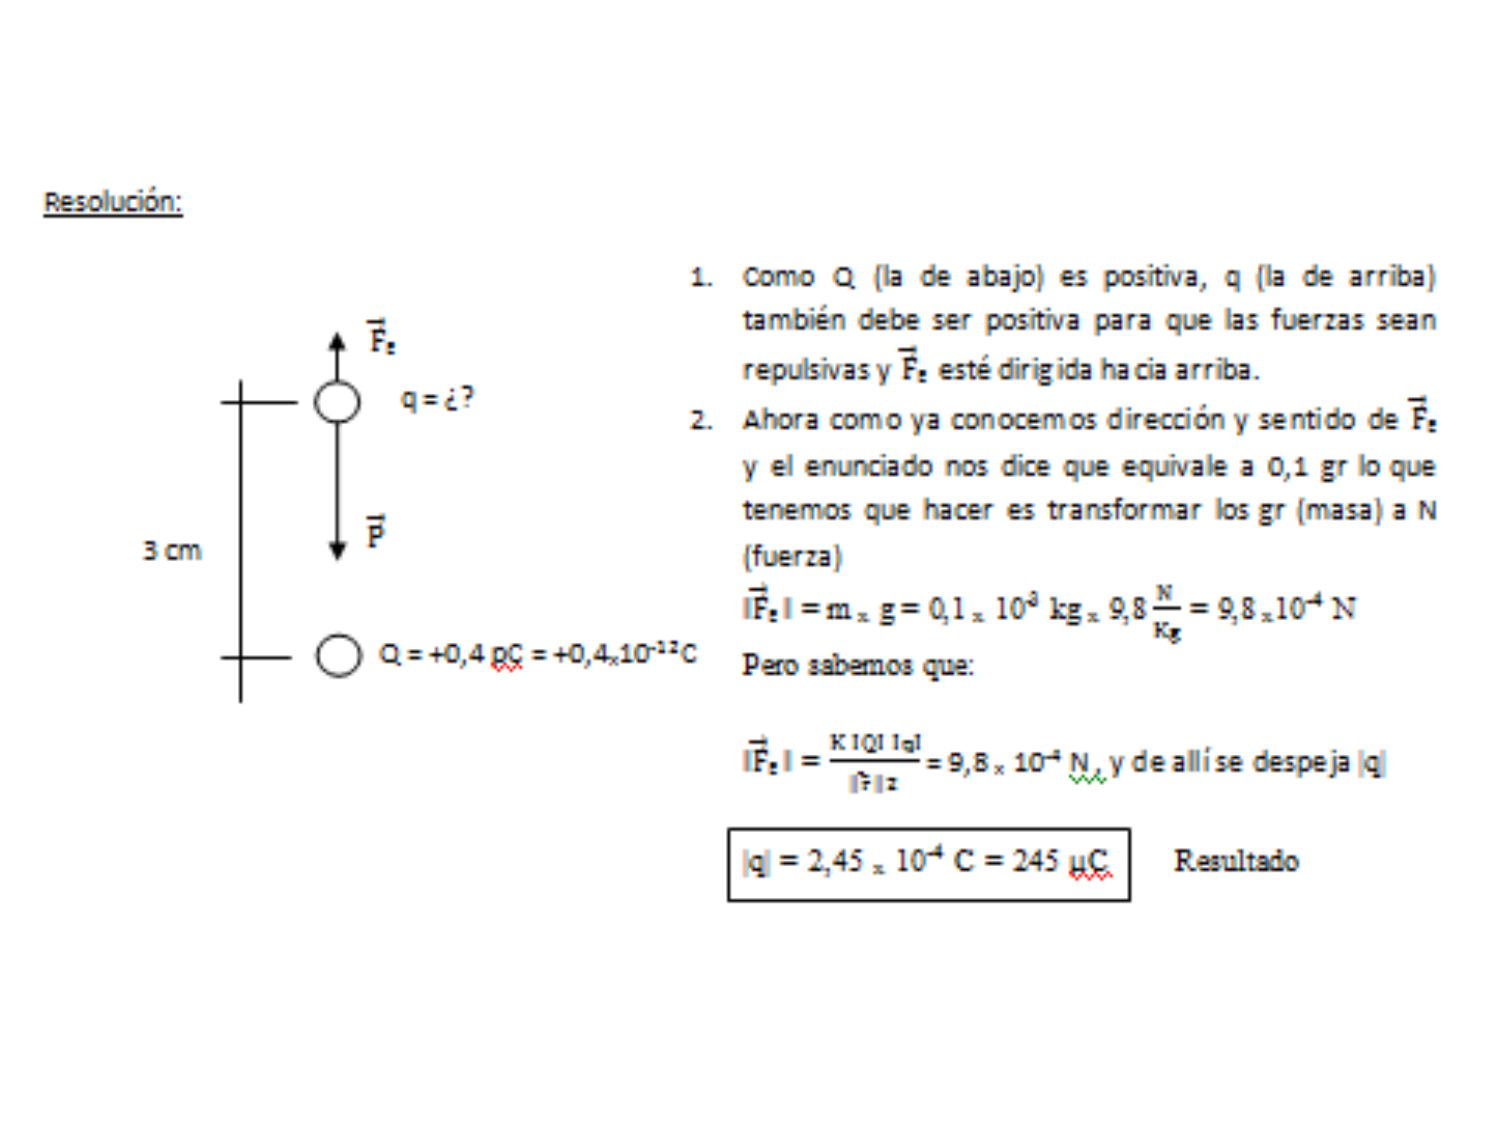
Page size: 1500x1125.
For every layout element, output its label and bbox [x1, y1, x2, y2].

picture [4, 175, 1496, 950]
